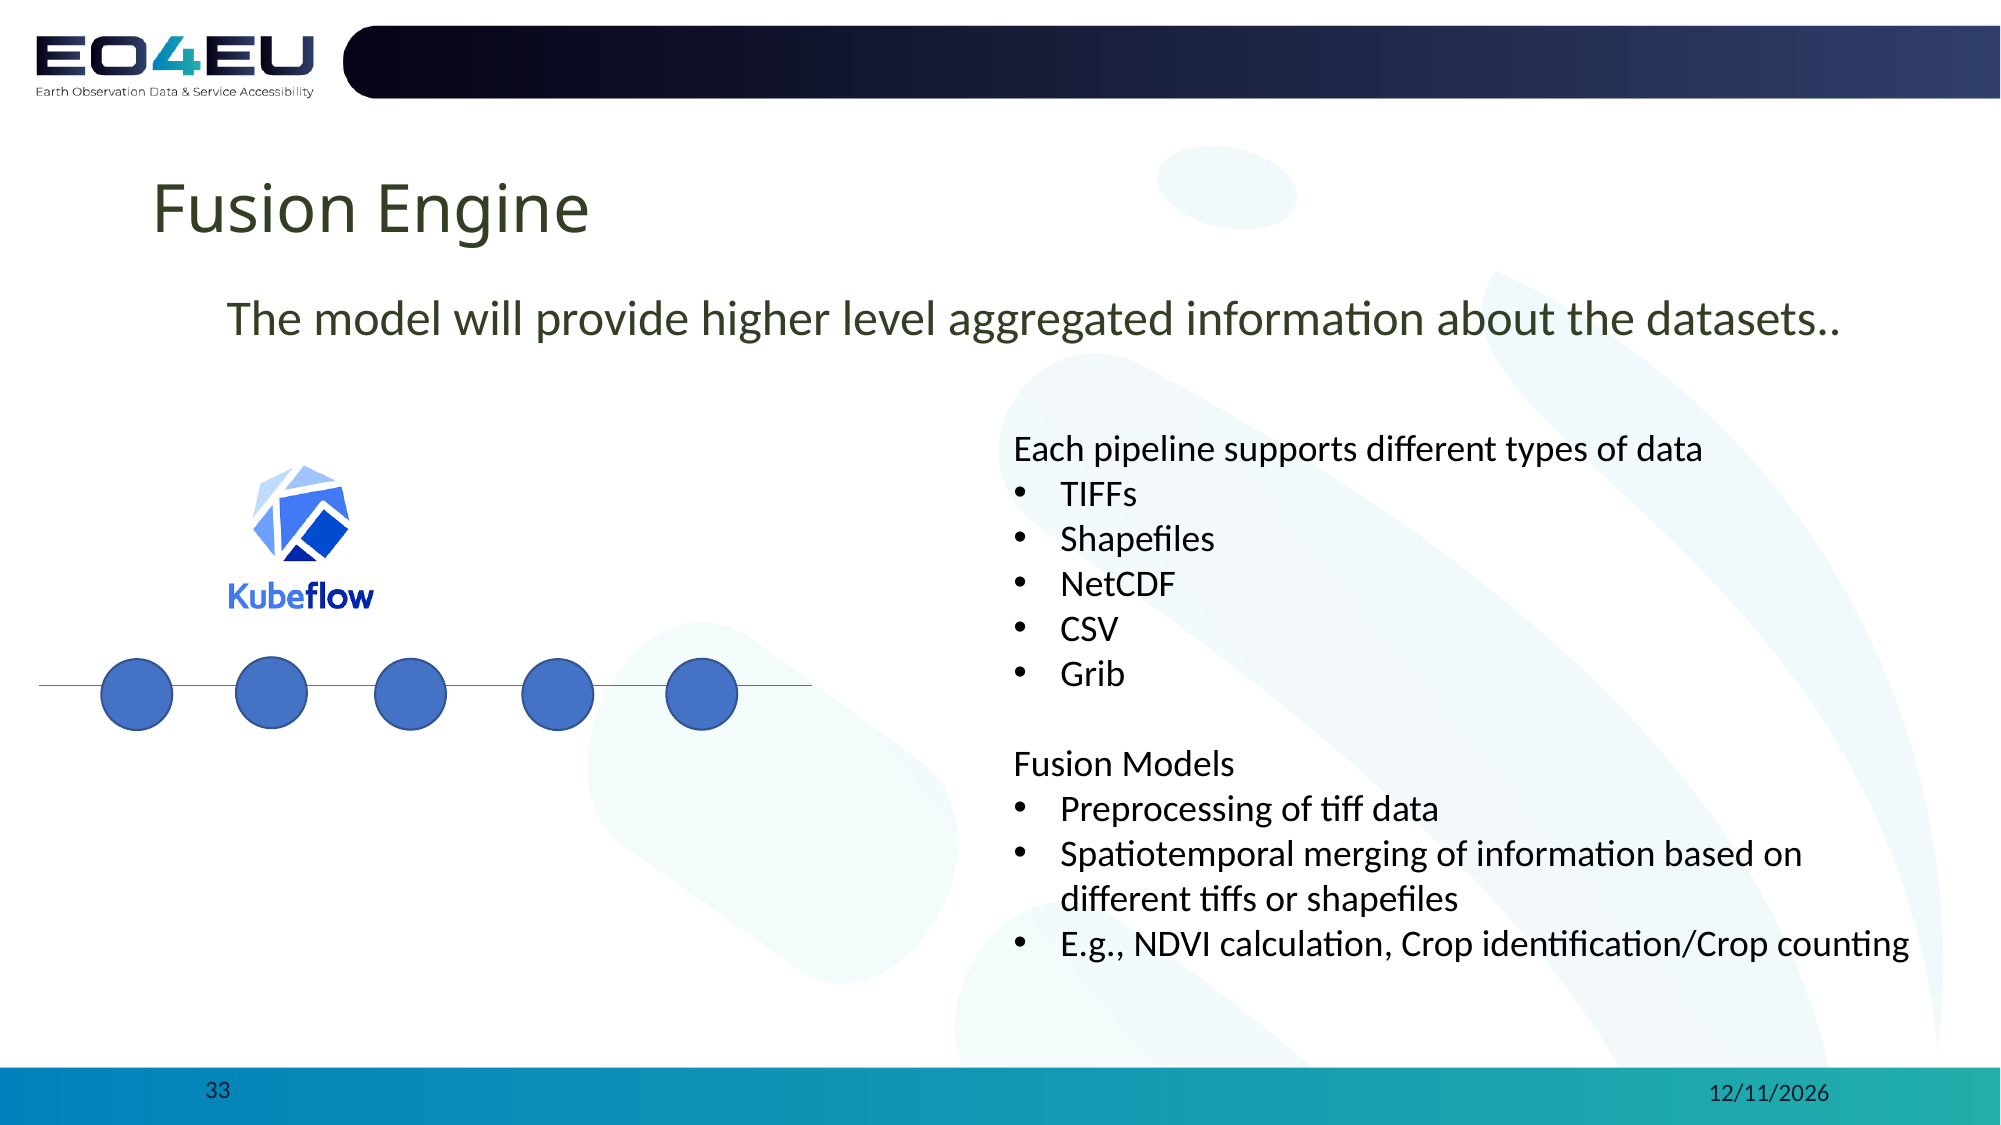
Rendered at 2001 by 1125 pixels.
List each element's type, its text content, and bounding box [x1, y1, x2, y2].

title Fusion Engine [136, 130, 1862, 292]
slide_number 33 [137, 1065, 299, 1122]
list The model will provide higher level aggregated information about the datasets.. [136, 284, 1861, 490]
picture [0, 0, 2001, 1125]
text_box Each pipeline supports different types of data TIFFs Shapefiles NetCDF CSV Grib Fusion Models Preprocessing of tiff data Spatiotemporal merging of information based on different tiffs or shapefiles E.g., NDVI calculation, Crop identification/Crop counting [998, 416, 1938, 972]
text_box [38, 657, 813, 730]
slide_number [1676, 1069, 1862, 1125]
